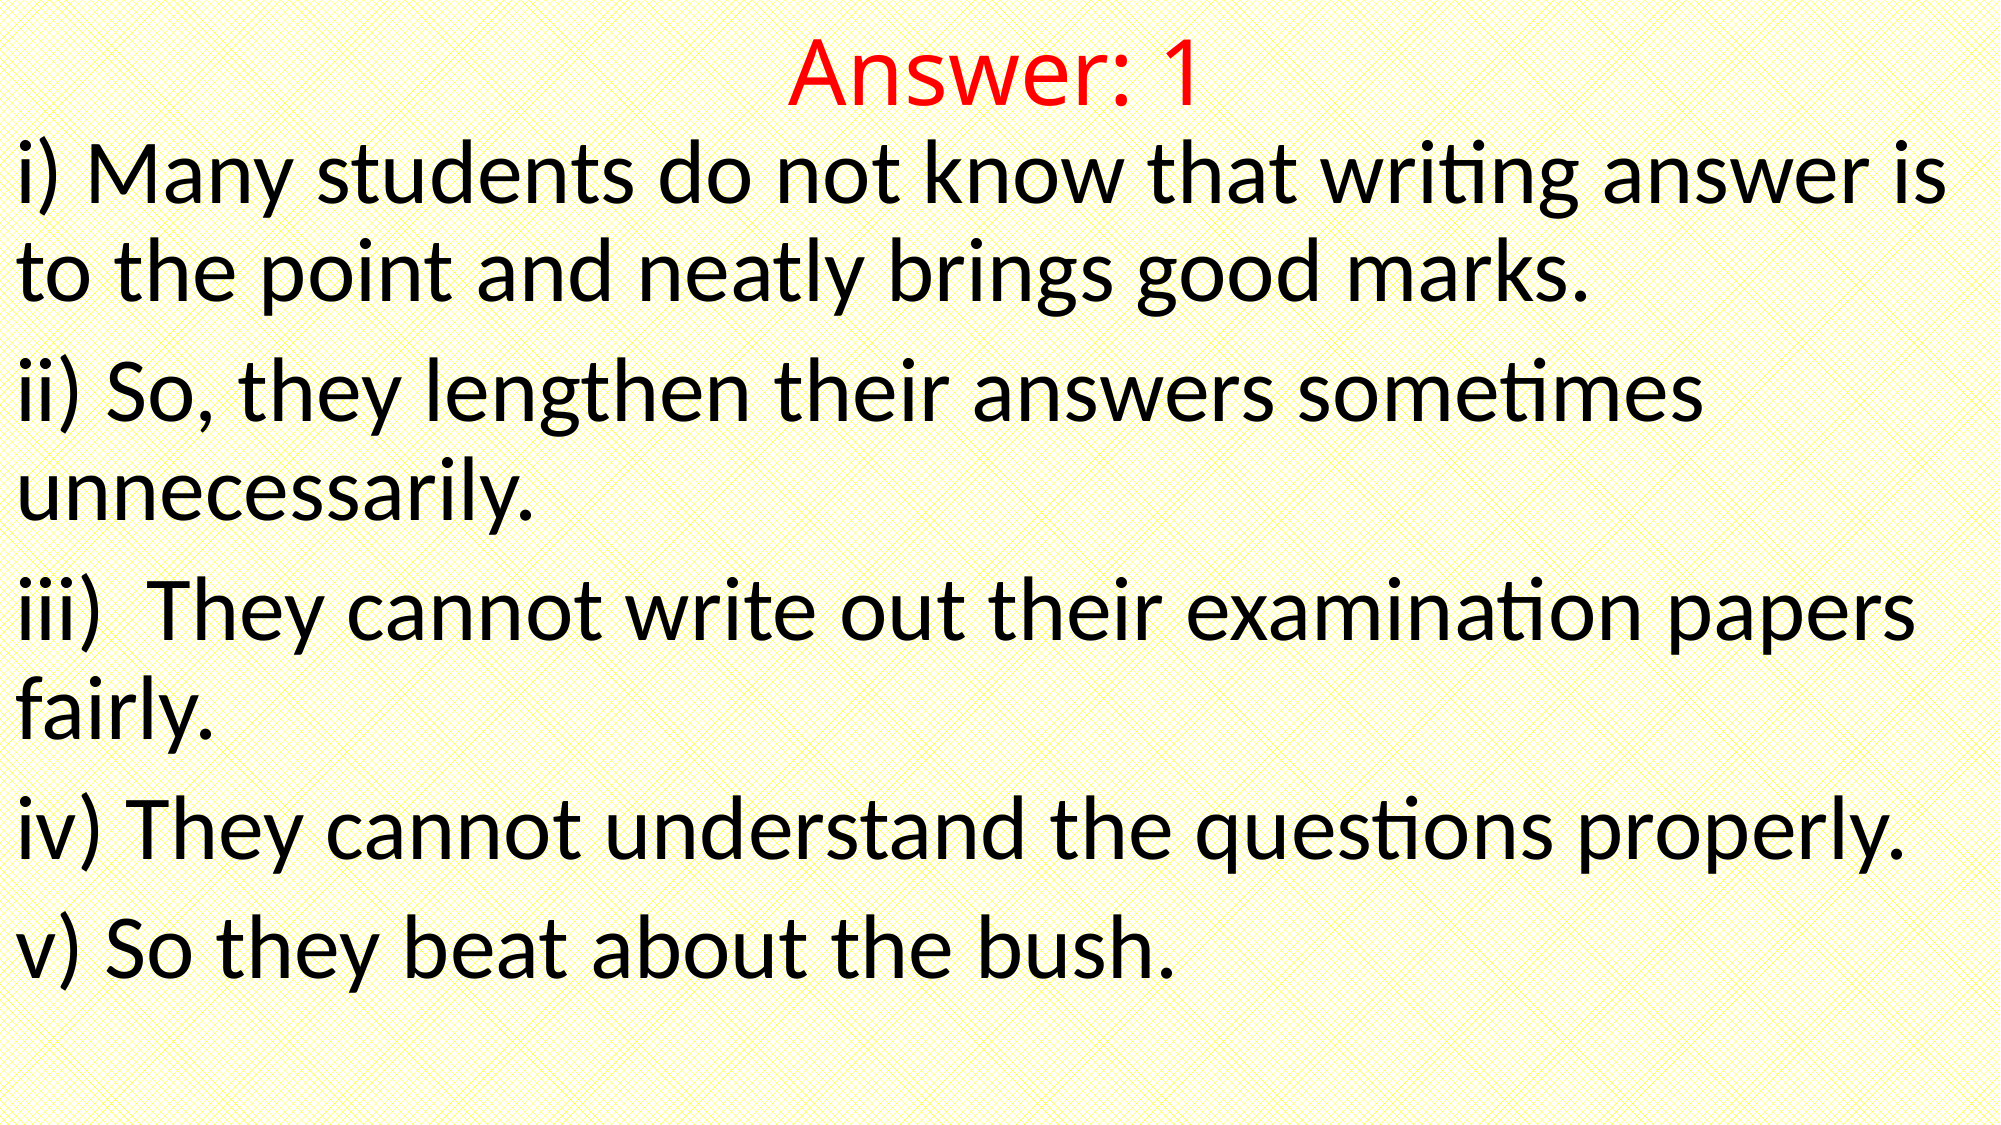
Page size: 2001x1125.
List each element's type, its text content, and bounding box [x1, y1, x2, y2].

list i) Many students do not know that writing answer is to the point and neatly brings good marks. ii) So, they lengthen their answers sometimes unnecessarily. iii) They cannot write out their examination papers fairly. iv) They cannot understand the questions properly. v) So they beat about the bush. [0, 116, 2000, 1125]
title Answer: 1 [137, 0, 1863, 116]
